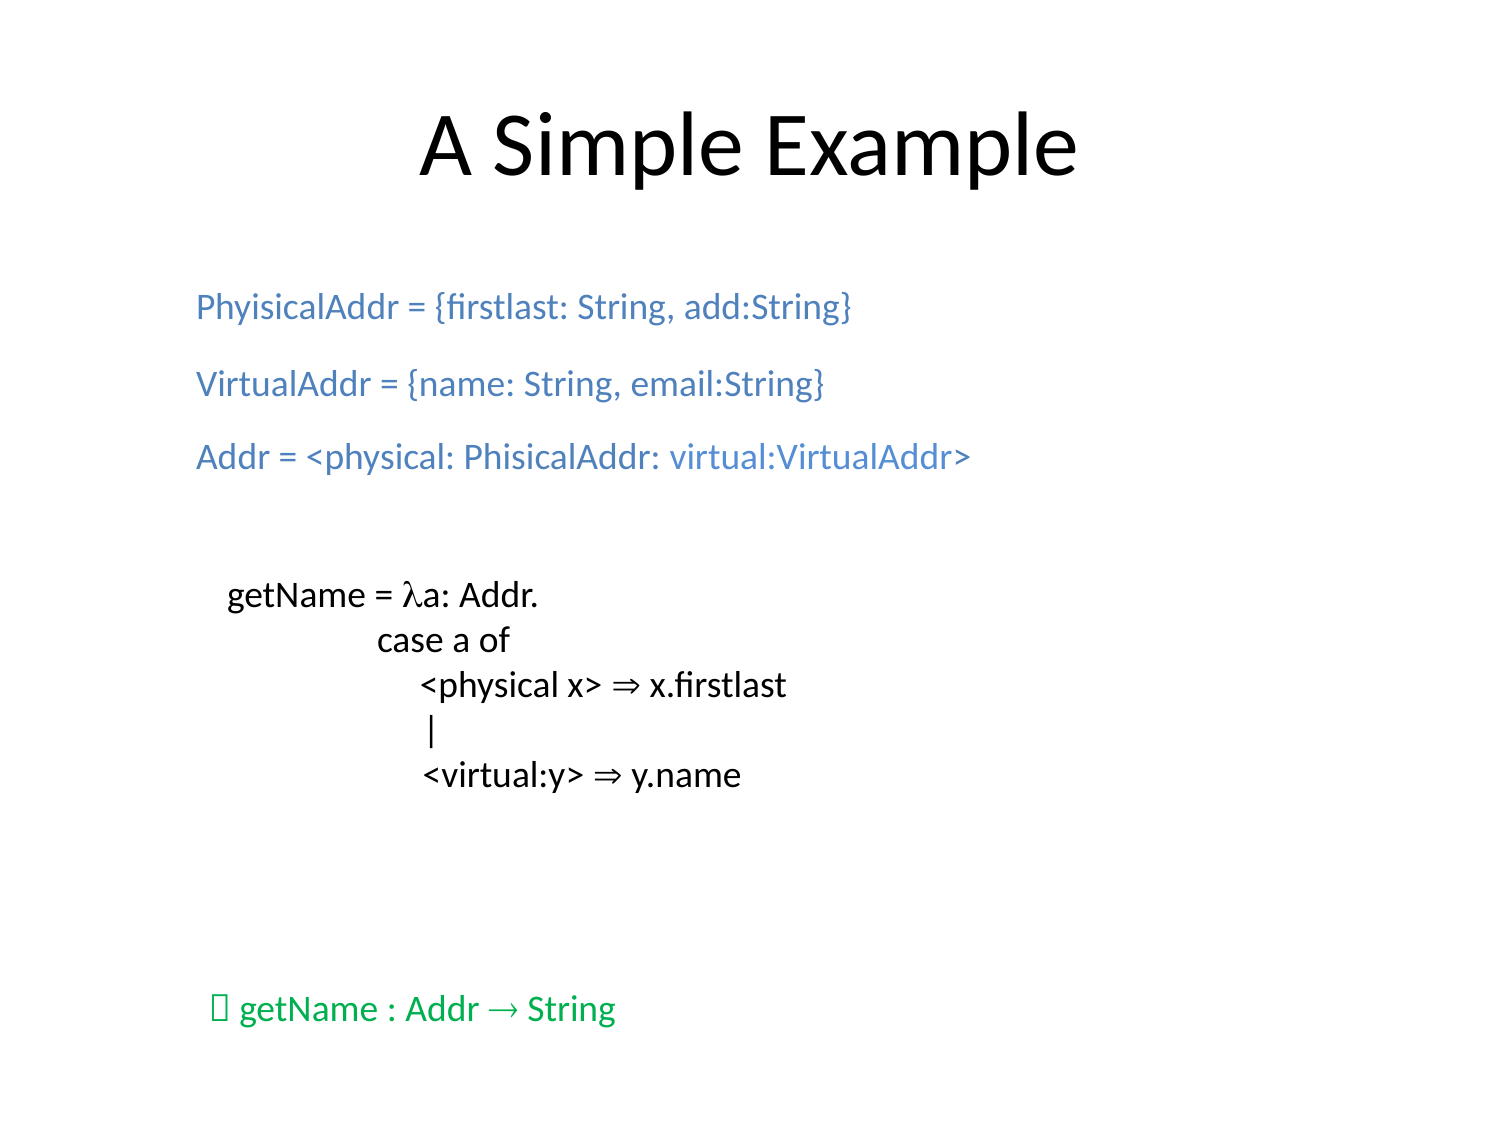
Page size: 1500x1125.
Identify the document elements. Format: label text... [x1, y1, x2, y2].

text_box PhyisicalAddr = {firstlast: String, add:String} [181, 274, 1057, 335]
text_box  getName : Addr  String [193, 976, 1263, 1037]
text_box Addr = <physical: PhisicalAddr: virtual:VirtualAddr> [181, 424, 1057, 485]
text_box VirtualAddr = {name: String, email:String} [181, 351, 1057, 412]
text_box getName = a: Addr. case a of <physical x>  x.firstlast | <virtual:y>  y.name [212, 562, 1125, 803]
title A Simple Example [75, 45, 1425, 233]
